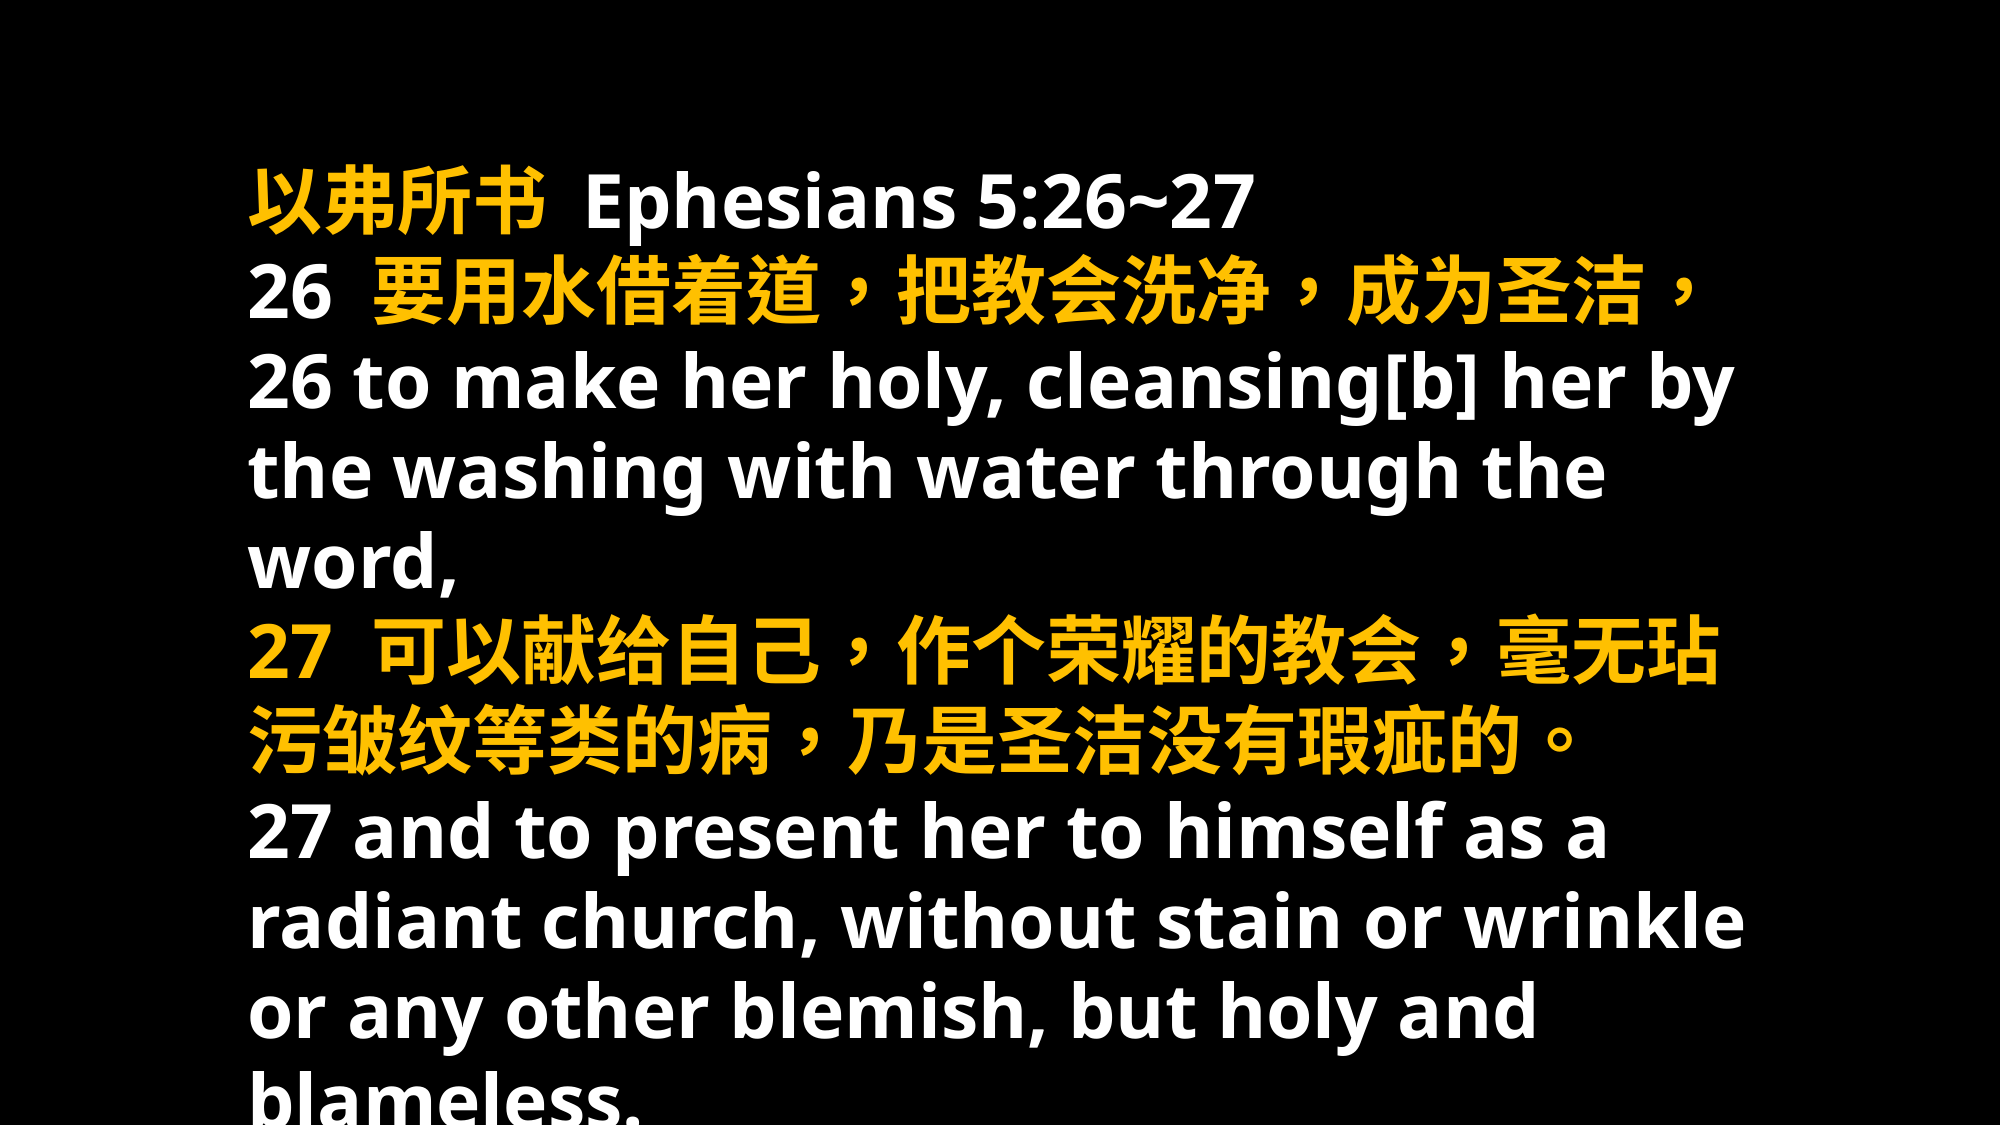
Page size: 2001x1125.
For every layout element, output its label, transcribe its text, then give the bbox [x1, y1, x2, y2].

text_box 以弗所书 Ephesians 5:26~27 26 要用水借着道，把教会洗净，成为圣洁， 26 to make her holy, cleansing[b] her by the washing with water through the word, 27 可以献给自己，作个荣耀的教会，毫无玷污皱纹等类的病，乃是圣洁没有瑕疵的。 27 and to present her to himself as a radiant church, without stain or wrinkle or any other blemish, but holy and blameless. [232, 145, 1768, 1125]
